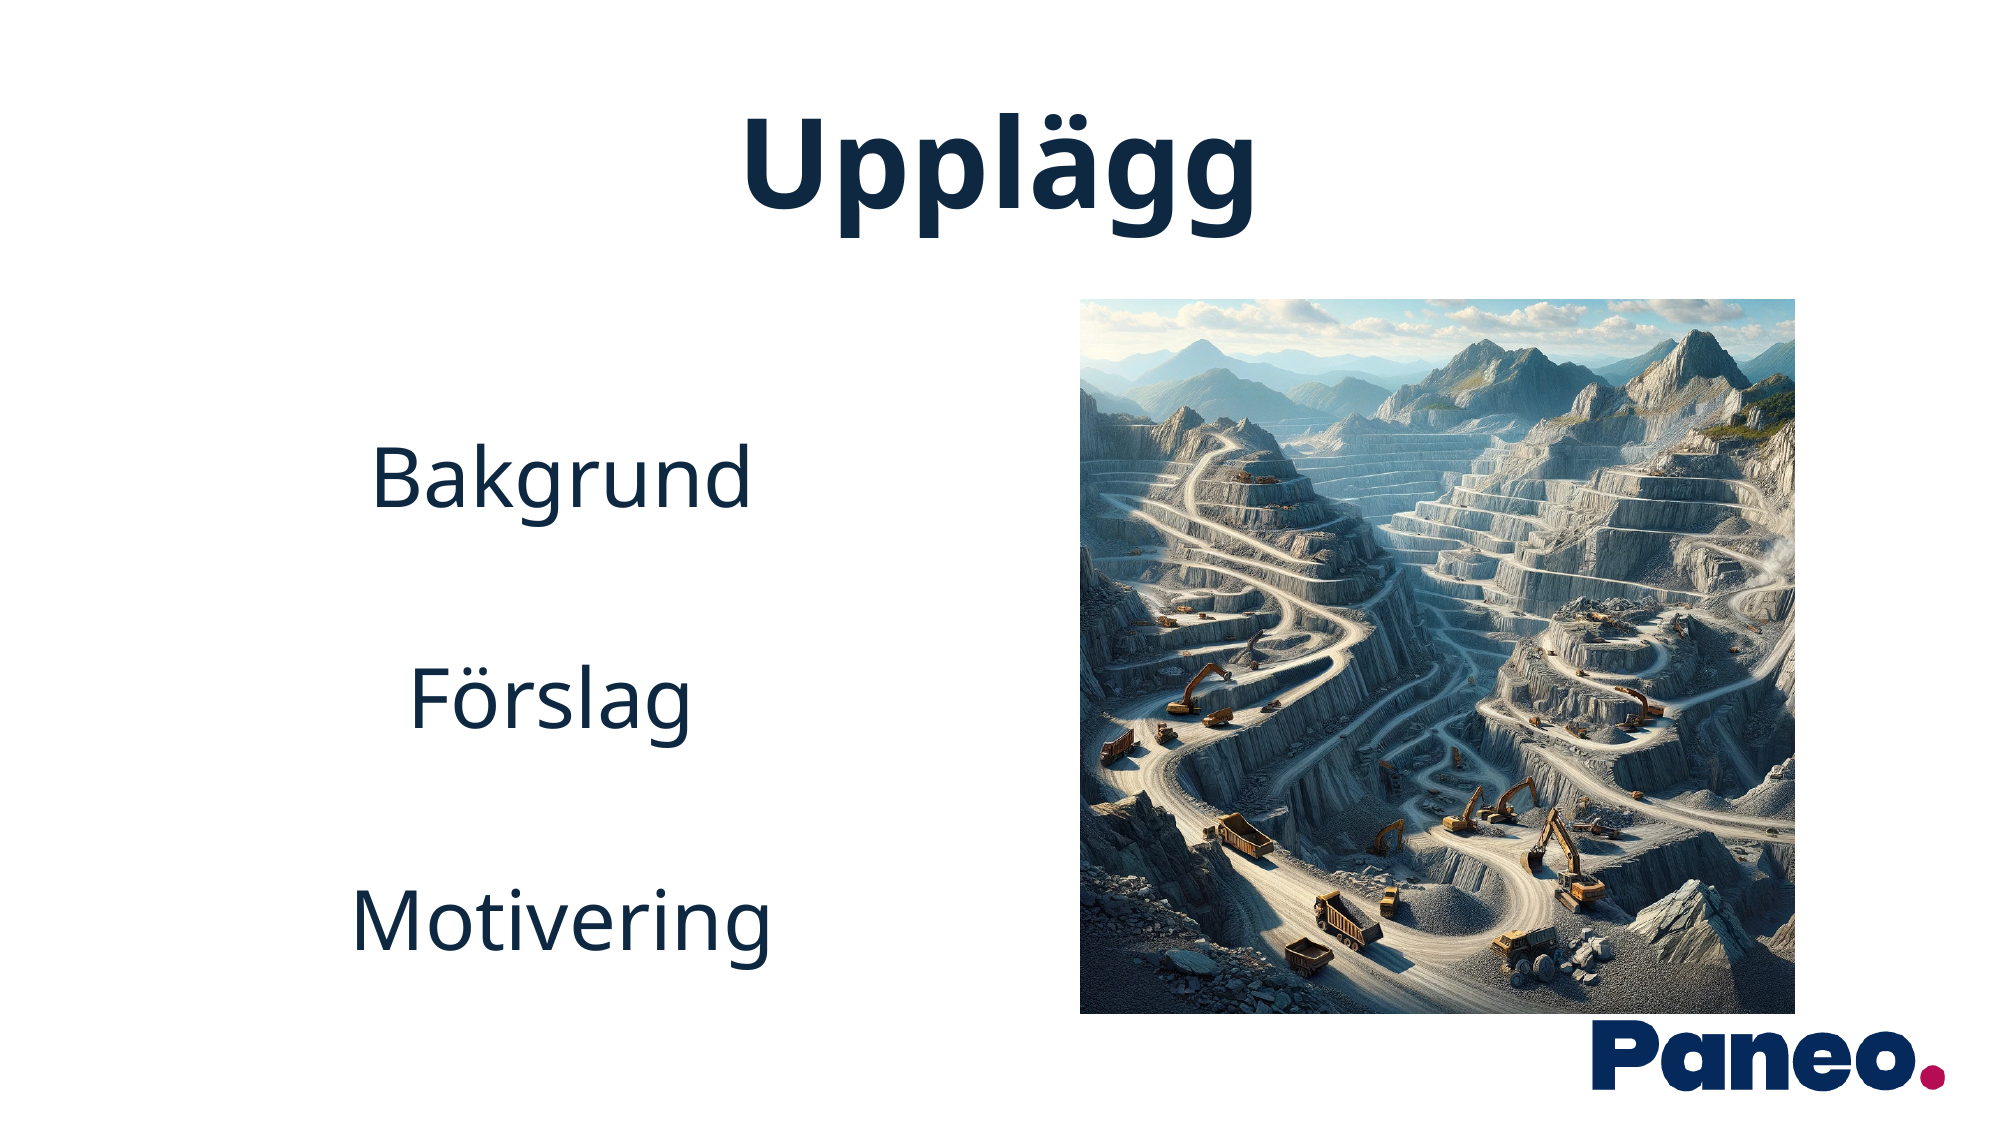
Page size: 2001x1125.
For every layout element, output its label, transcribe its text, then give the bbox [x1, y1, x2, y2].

title Upplägg [137, 59, 1863, 278]
list Bakgrund Förslag Motivering [137, 299, 988, 1014]
picture [1514, 991, 2000, 1125]
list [1080, 298, 1795, 1014]
